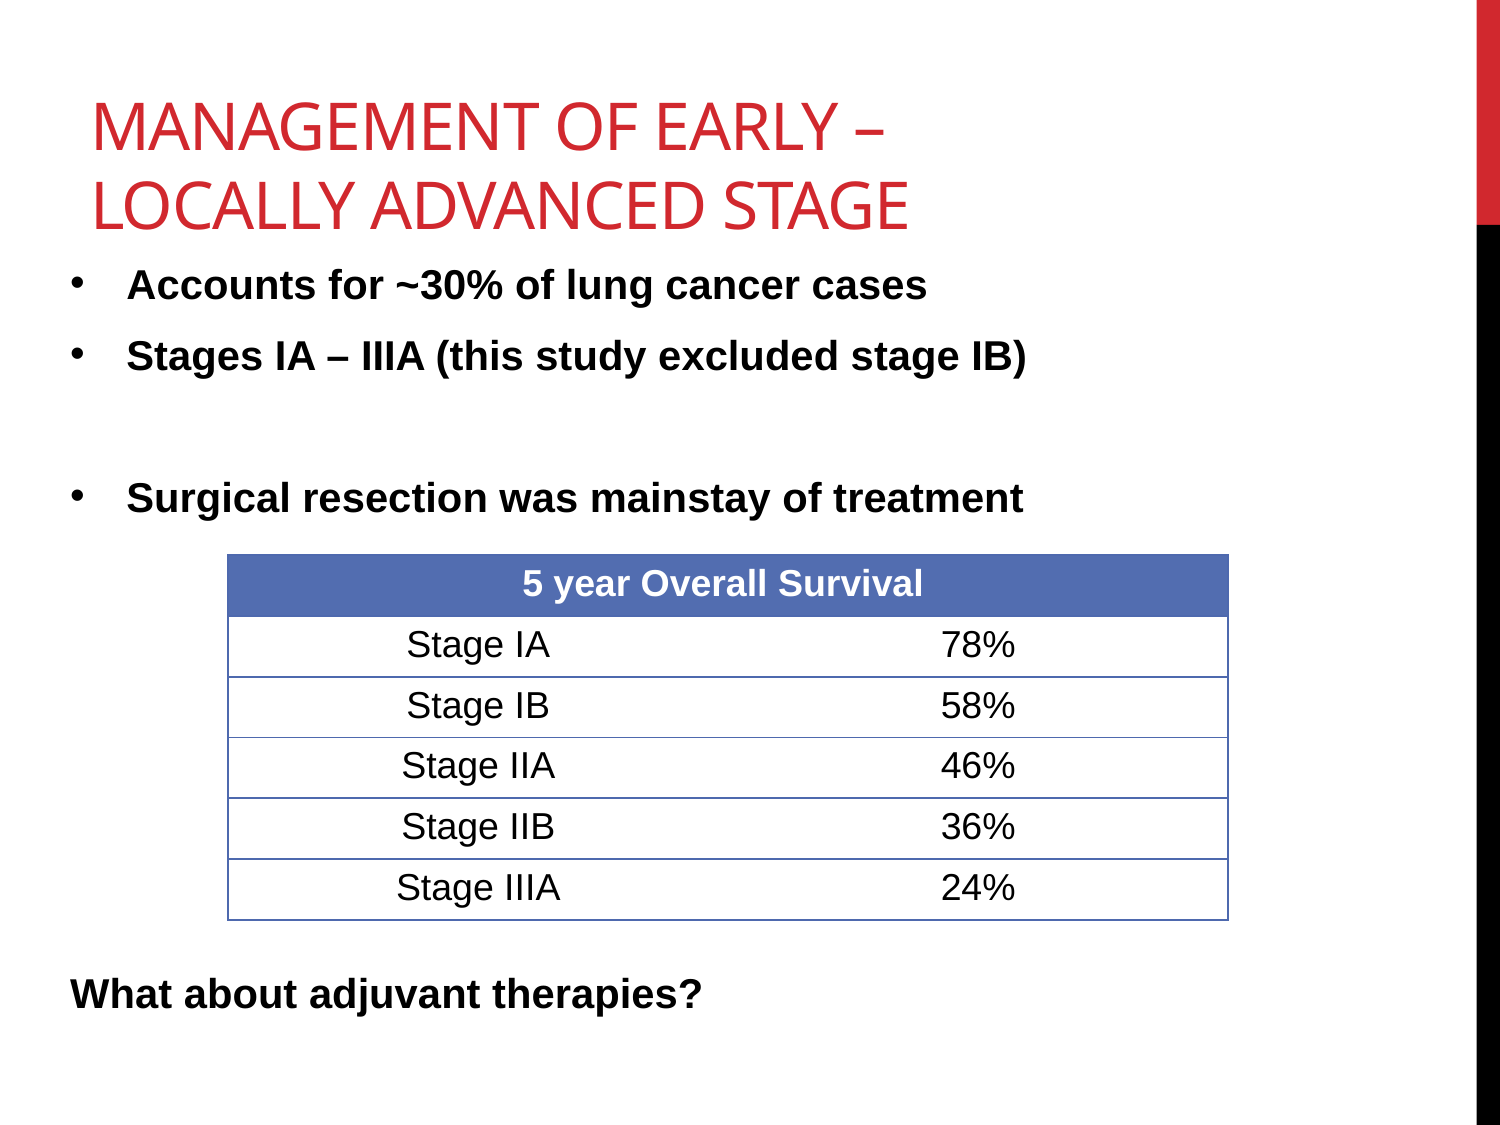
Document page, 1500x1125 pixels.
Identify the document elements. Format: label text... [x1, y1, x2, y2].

table_cell Stage IB [229, 678, 728, 737]
table_header 5 year Overall Survival [229, 556, 1227, 615]
table_cell 58% [728, 678, 1227, 737]
table_cell Stage IIB [229, 799, 728, 858]
text_box [55, 913, 1306, 1070]
table_cell Stage IA [229, 617, 728, 676]
table_cell Stage IIA [229, 738, 728, 797]
title Management of Early – locally advanced stage [75, 25, 1025, 250]
table_cell 78% [728, 617, 1227, 676]
list Accounts for ~30% of lung cancer cases Stages IA – IIIA (this study excluded stage IB) Surgical resection was mainstay of treatment What about adjuvant therapies? [55, 250, 1306, 913]
table_cell 24% [728, 860, 1227, 919]
table_cell 36% [728, 799, 1227, 858]
table_cell 46% [728, 738, 1227, 797]
table_cell Stage IIIA [229, 860, 728, 919]
